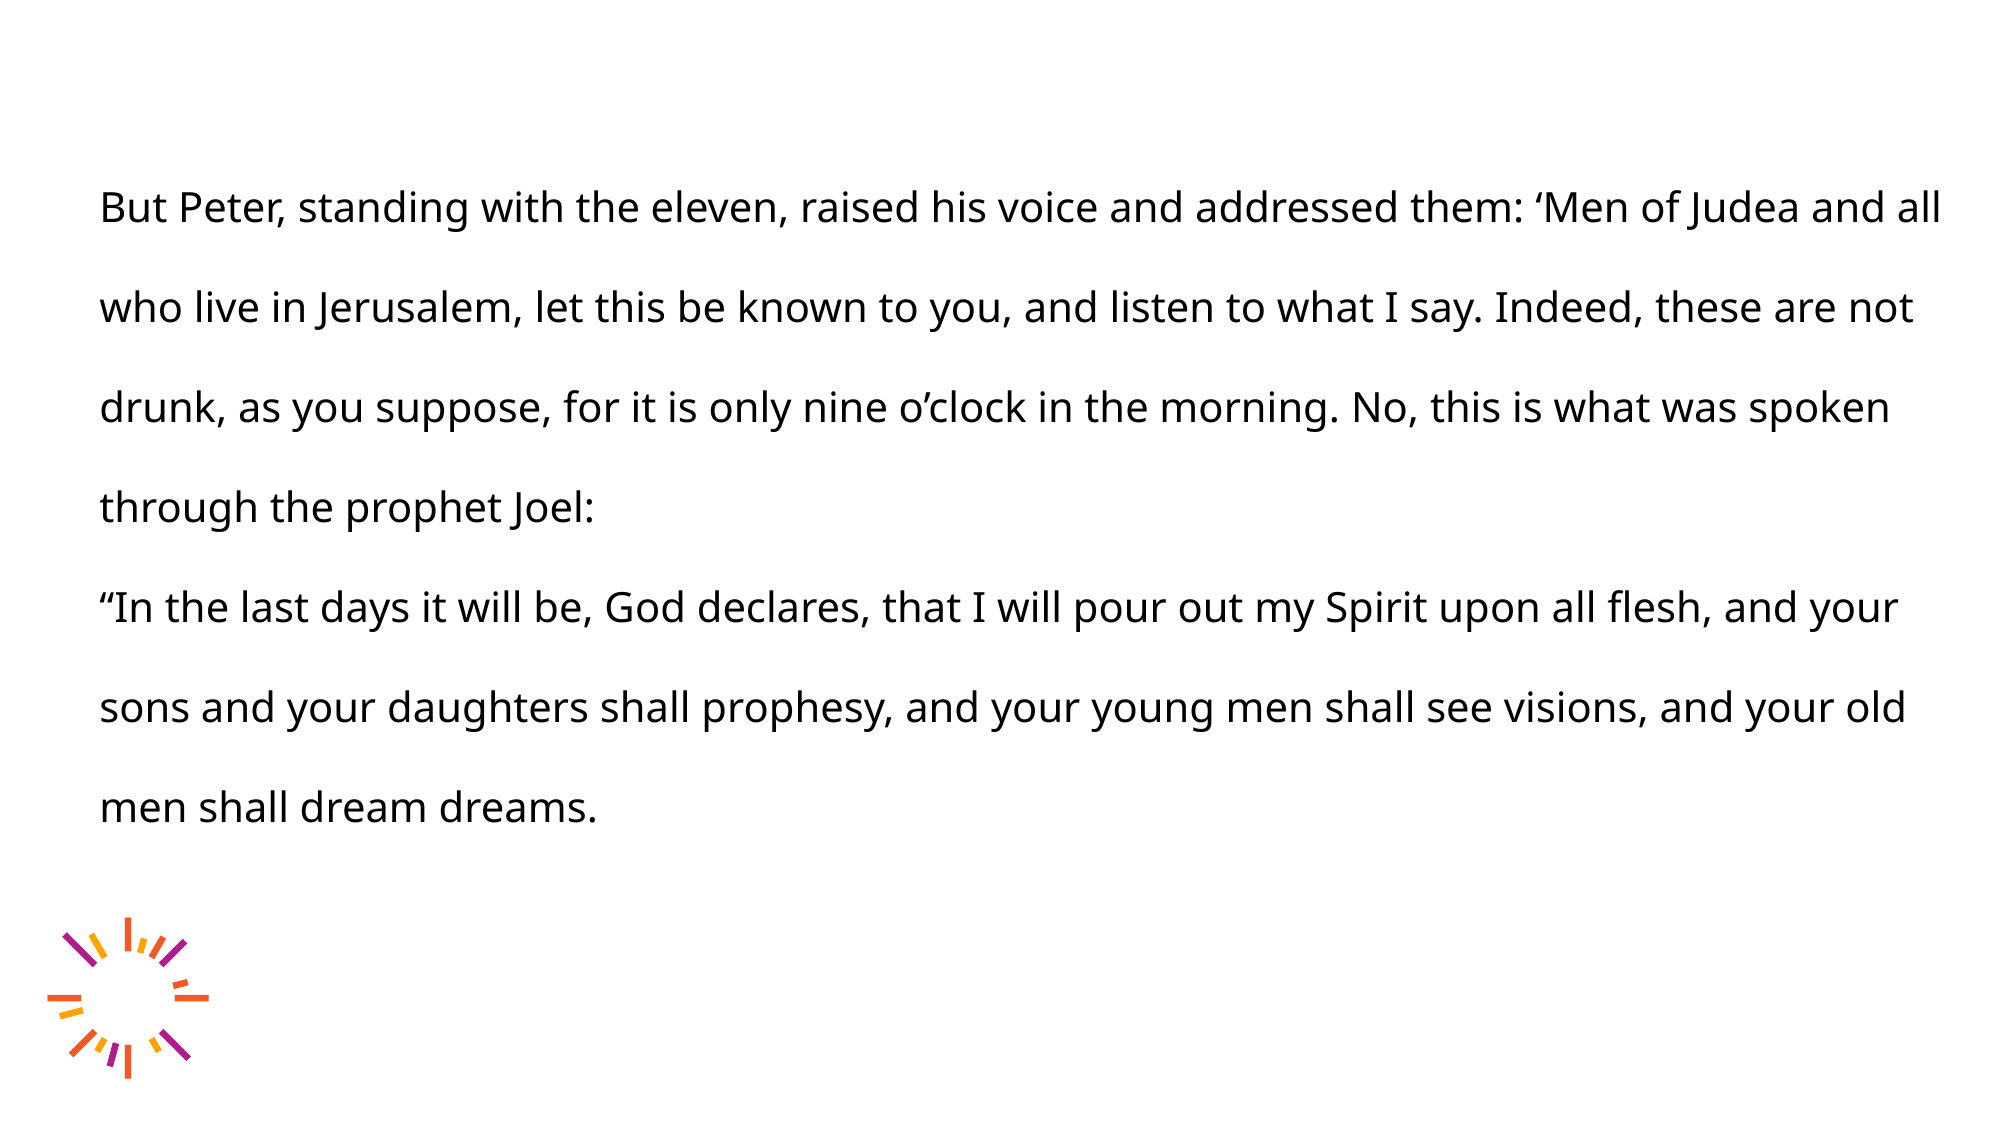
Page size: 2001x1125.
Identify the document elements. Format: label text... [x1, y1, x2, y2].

picture [0, 871, 256, 1125]
list But Peter, standing with the eleven, raised his voice and addressed them: ‘Men of Judea and all who live in Jerusalem, let this be known to you, and listen to what I say. Indeed, these are not drunk, as you suppose, for it is only nine o’clock in the morning. No, this is what was spoken through the prophet Joel: “In the last days it will be, God declares, that I will pour out my Spirit upon all flesh, and your sons and your daughters shall prophesy, and your young men shall see visions, and your old men shall dream dreams. [84, 122, 1966, 947]
